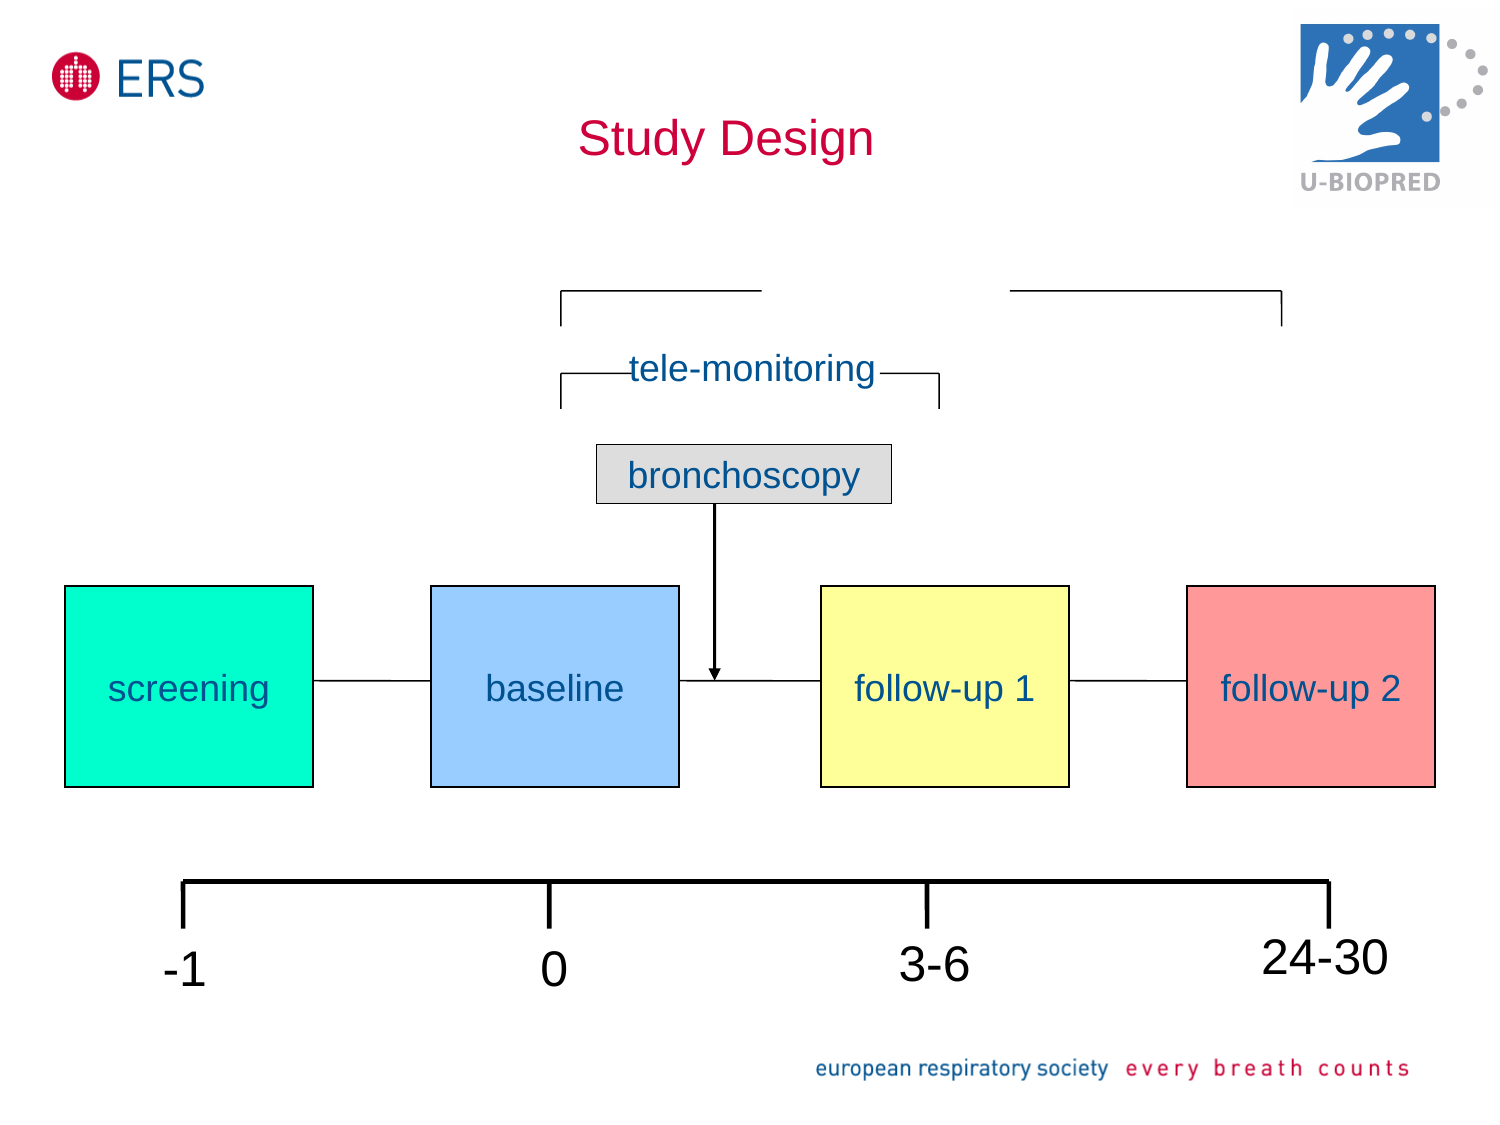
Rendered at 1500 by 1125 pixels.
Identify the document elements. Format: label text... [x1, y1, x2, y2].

text_box [708, 504, 721, 681]
text_box baseline [430, 586, 680, 787]
title Study Design [206, 54, 1247, 216]
picture [1293, 6, 1495, 209]
text_box 24-30 [1246, 916, 1404, 992]
text_box follow-up 1 [820, 586, 1069, 787]
text_box -1 [147, 928, 223, 1004]
text_box tele-monitoring [614, 336, 892, 397]
picture [753, 1010, 1500, 1125]
picture [0, 0, 243, 126]
text_box follow-up 2 [1186, 586, 1436, 787]
text_box bronchoscopy [596, 444, 892, 504]
text_box 0 [525, 928, 584, 1004]
text_box 3-6 [883, 924, 986, 1000]
text_box screening [64, 586, 313, 787]
